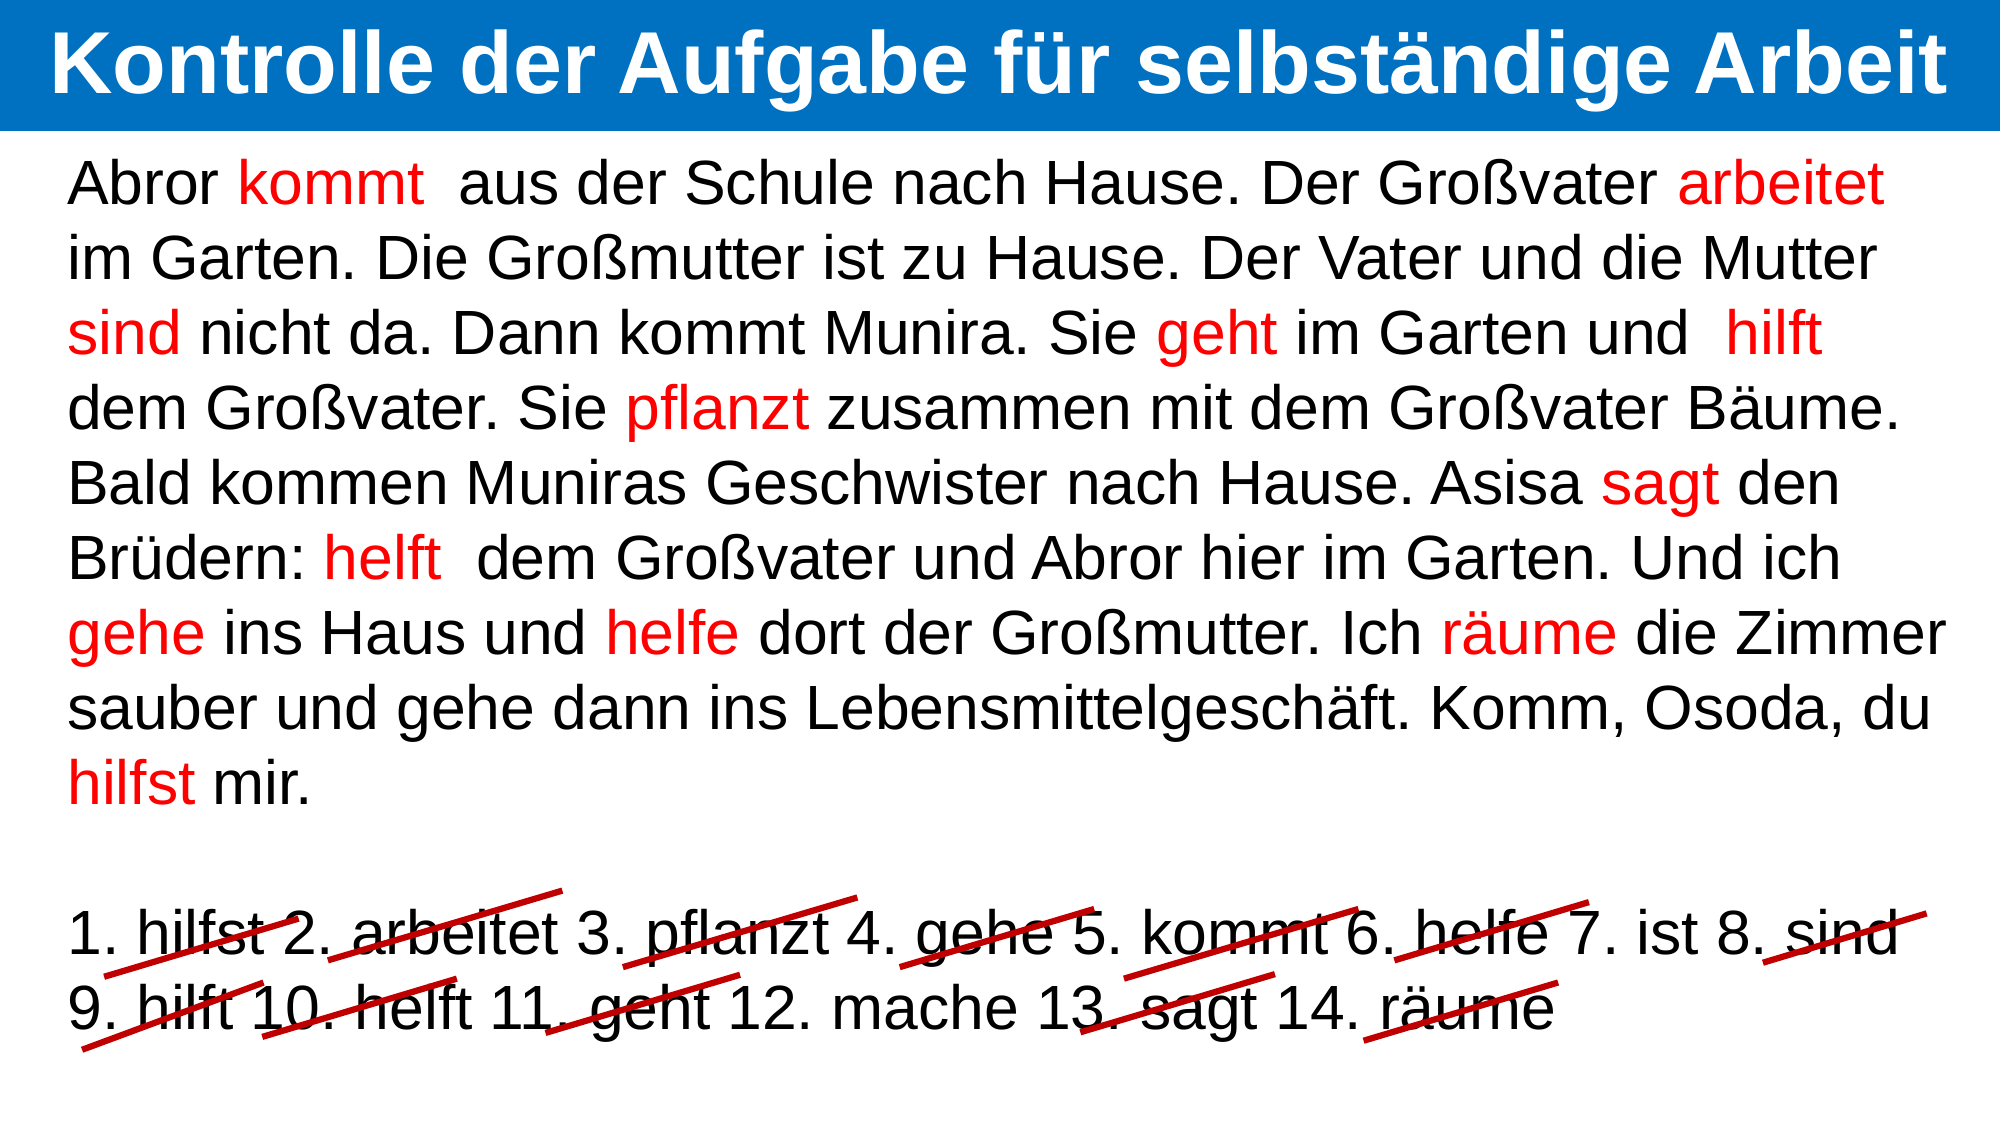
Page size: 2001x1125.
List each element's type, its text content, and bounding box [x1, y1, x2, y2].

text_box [1080, 974, 1275, 1033]
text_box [82, 982, 264, 1050]
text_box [262, 978, 457, 1037]
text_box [104, 918, 299, 977]
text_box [1762, 913, 1927, 963]
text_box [1363, 982, 1559, 1041]
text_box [1123, 908, 1359, 979]
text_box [1394, 902, 1589, 961]
text_box Kontrolle der Aufgabe für selbständige Arbeit [0, 0, 2000, 131]
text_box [899, 908, 1095, 968]
text_box Abror kommt aus der Schule nach Hause. Der Großvater arbeitet im Garten. Die Großmutter ist zu Hause. Der Vater und die Mutter sind nicht da. Dann kommt Munira. Sie geht im Garten und hilft dem Großvater. Sie pflanzt zusammen mit dem Großvater Bäume. Bald kommen Muniras Geschwister nach Hause. Asisa sagt den Brüdern: helft dem Großvater und Abror hier im Garten. Und ich gehe ins Haus und helfe dort der Großmutter. Ich räume die Zimmer sauber und gehe dann ins Lebensmittelgeschäft. Komm, Osoda, du hilfst mir. 1. hilfst 2. arbeitet 3. pflanzt 4. gehe 5. kommt 6. helfe 7. ist 8. sind 9. hilft 10. helft 11. geht 12. mache 13. sagt 14. räume [52, 135, 1970, 1050]
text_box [545, 974, 741, 1033]
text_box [622, 897, 858, 968]
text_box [327, 890, 563, 961]
